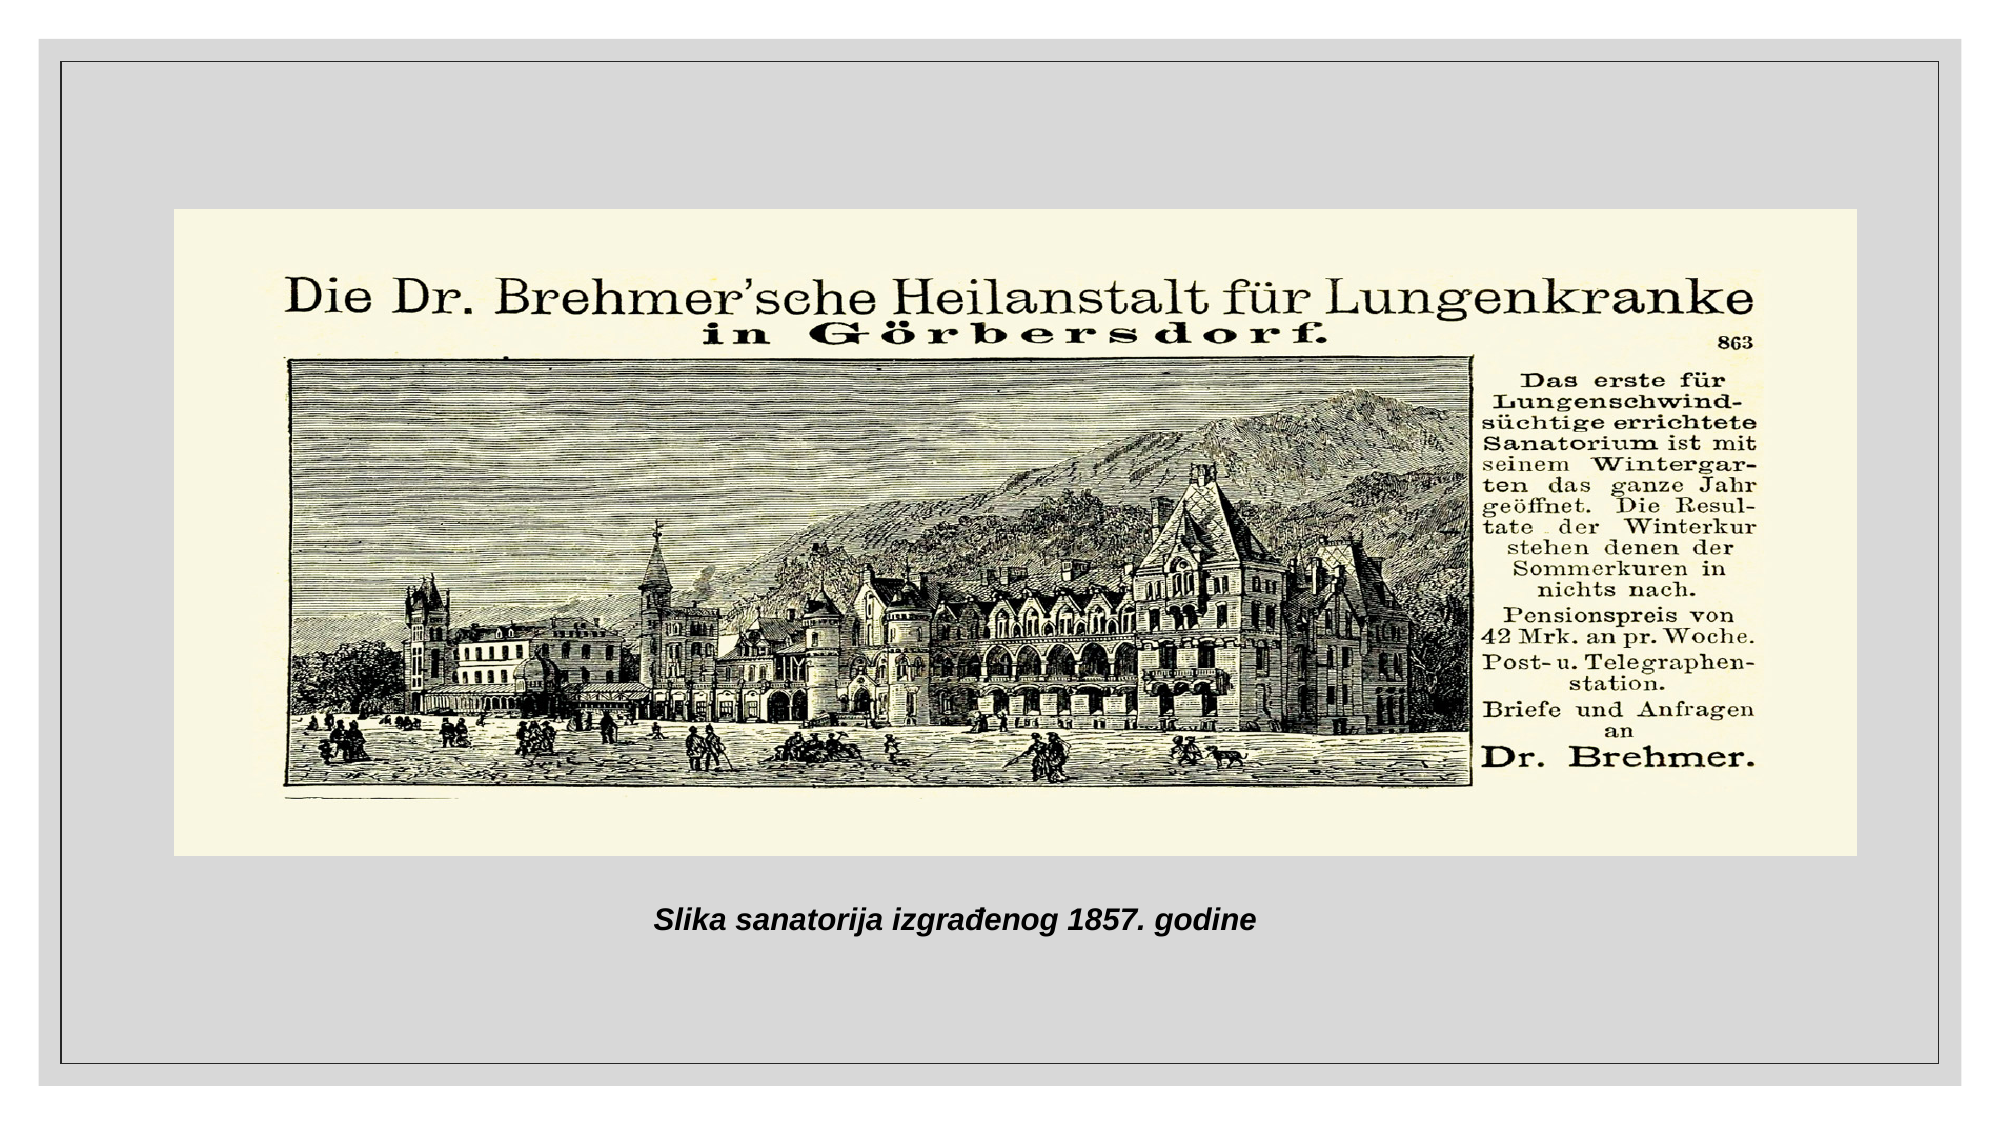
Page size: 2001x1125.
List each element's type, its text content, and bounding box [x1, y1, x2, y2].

picture [174, 209, 1857, 856]
list Slika sanatorija izgrađenog 1857. godine [174, 865, 1825, 977]
